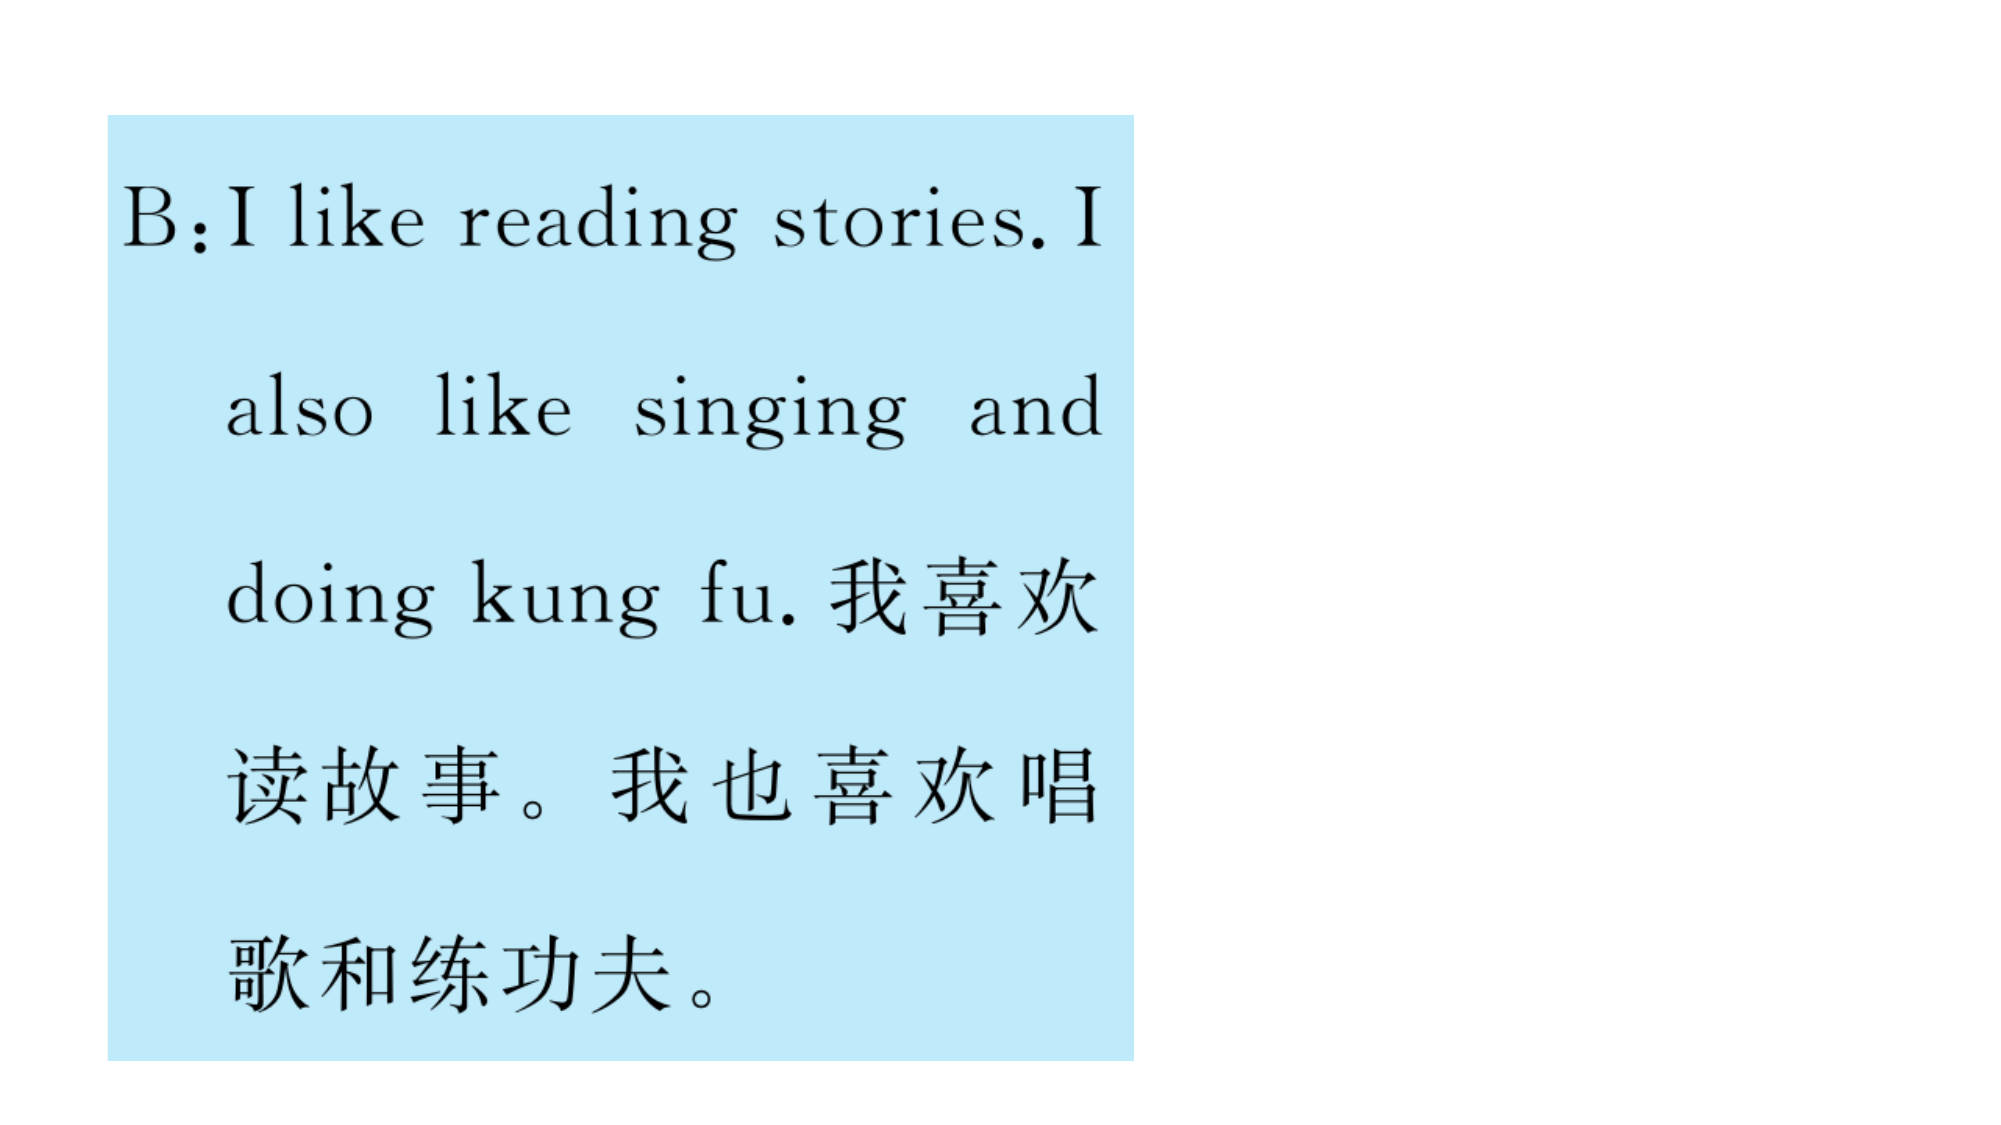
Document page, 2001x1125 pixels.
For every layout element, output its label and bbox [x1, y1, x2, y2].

picture [100, 115, 1134, 1061]
